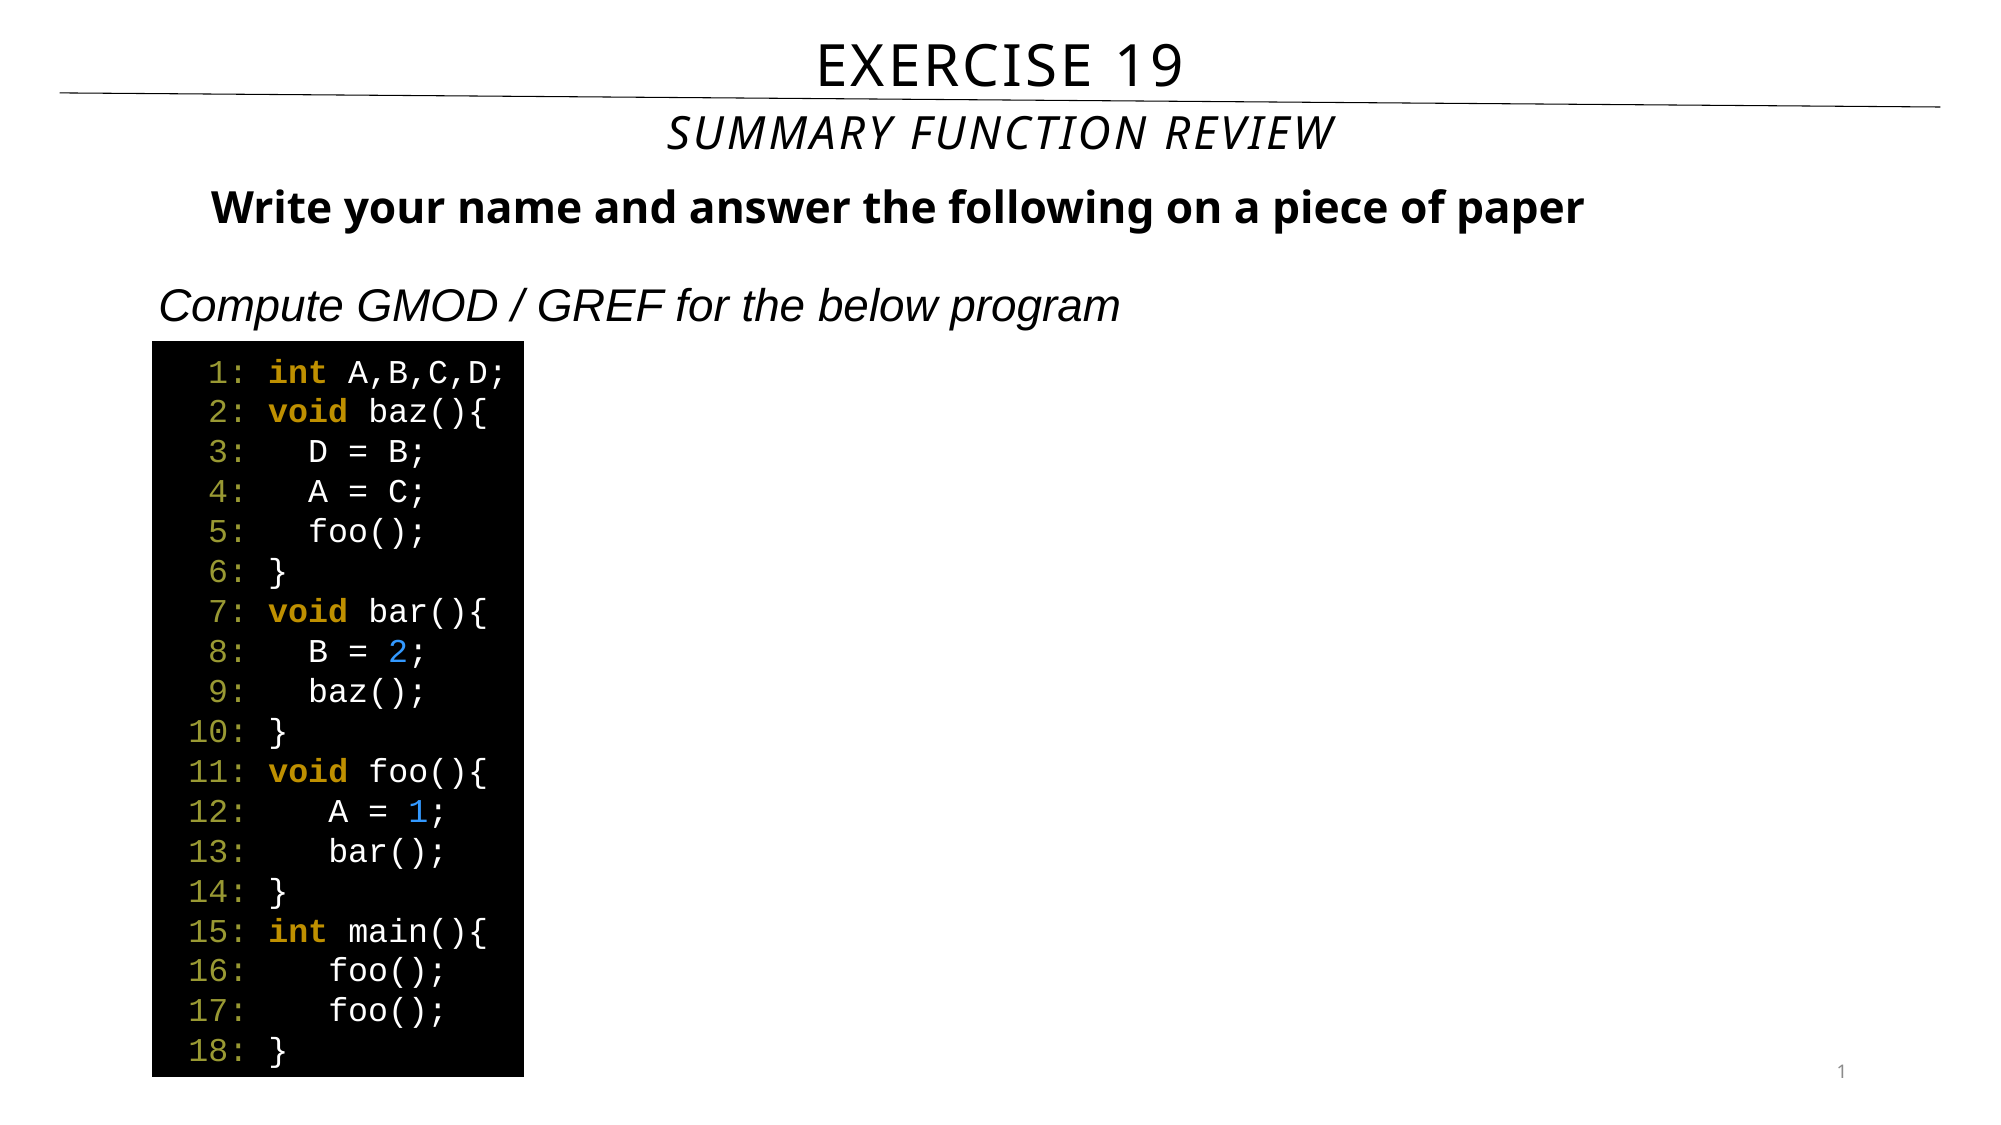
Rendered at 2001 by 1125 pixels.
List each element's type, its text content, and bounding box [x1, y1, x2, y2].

slide_number 1 [1755, 1042, 1863, 1103]
title Exercise 19 [0, 15, 2000, 75]
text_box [59, 92, 1941, 108]
text_box Write your name and answer the following on a piece of paper [196, 178, 1832, 267]
text_box 1: int A,B,C,D; 2: void baz(){ 3: D = B; 4: A = C; 5: foo(); 6: } 7: void bar(){ 8: B = 2; 9: baz(); 10: } 11: void foo(){ 12: A = 1; 13: bar(); 14: } 15: int main(){ 16: foo(); 17: foo(); 18: } [152, 341, 524, 1077]
text_box Compute GMOD / GREF for the below program [143, 268, 1941, 410]
text_box Summary Function Review [0, 75, 2000, 167]
